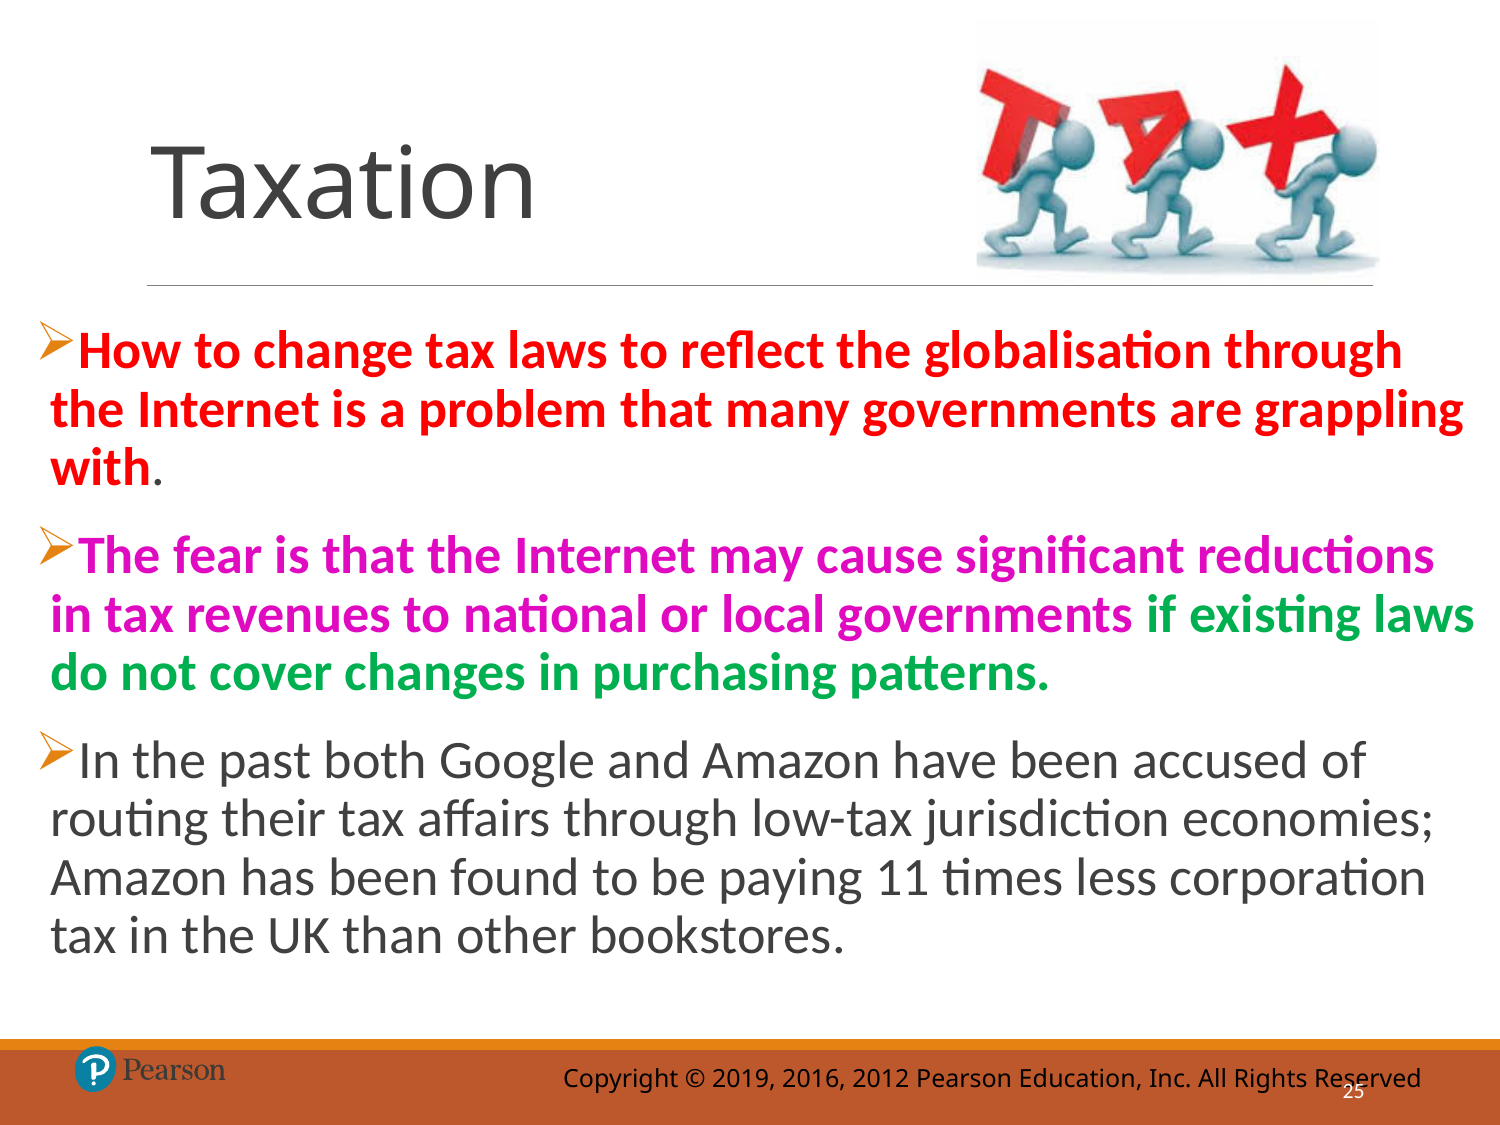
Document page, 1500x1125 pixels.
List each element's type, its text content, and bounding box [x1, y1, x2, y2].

list How to change tax laws to reflect the globalisation through the Internet is a problem that many governments are grappling with. The fear is that the Internet may cause significant reductions in tax revenues to national or local governments if existing laws do not cover changes in purchasing patterns. In the past both Google and Amazon have been accused of routing their tax affairs through low-tax jurisdiction economies; Amazon has been found to be paying 11 times less corporation tax in the UK than other bookstores. [35, 314, 1477, 1032]
slide_number 25 [1218, 1059, 1380, 1120]
picture [976, 0, 1382, 286]
title Taxation [135, 47, 973, 247]
